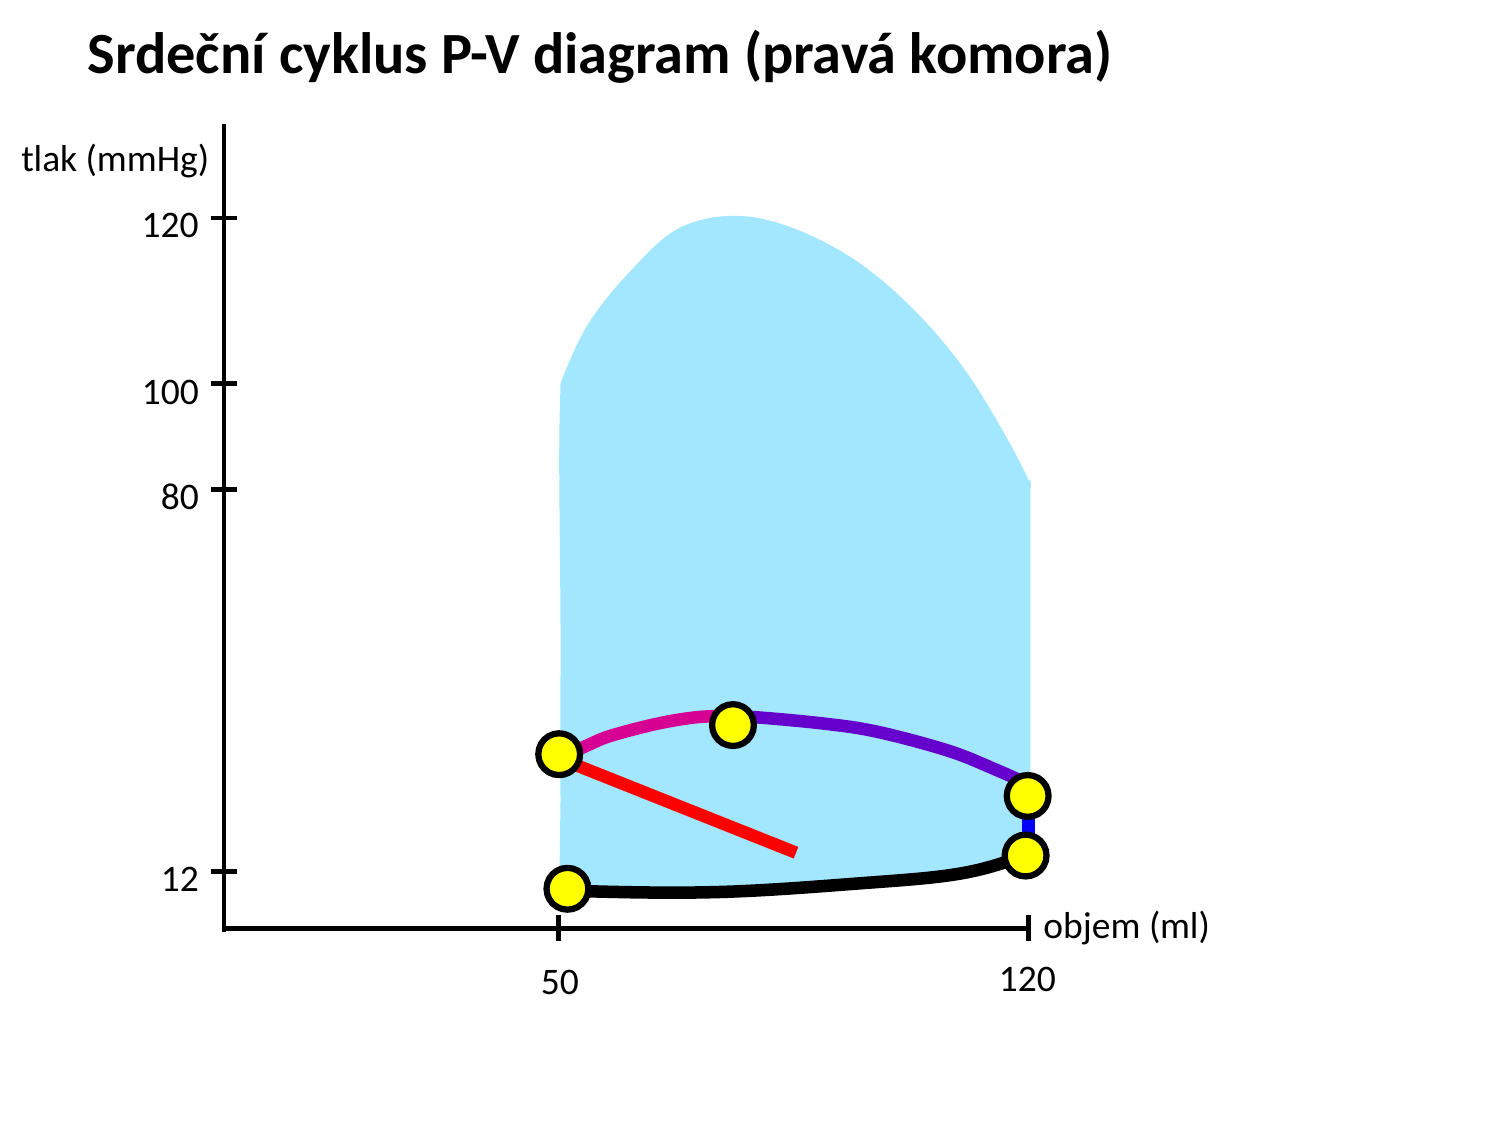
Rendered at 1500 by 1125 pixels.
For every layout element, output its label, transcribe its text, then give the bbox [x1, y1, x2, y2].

text_box 80 [119, 464, 214, 525]
text_box [1033, 833, 1049, 878]
text_box tlak (mmHg) [0, 126, 223, 187]
text_box 100 [119, 360, 214, 420]
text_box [559, 715, 1029, 882]
text_box Srdeční cyklus P-V diagram (pravá komora) [73, 7, 1301, 93]
text_box 50 [512, 949, 607, 1010]
text_box [712, 702, 754, 714]
text_box 12 [119, 846, 214, 907]
text_box objem (ml) [974, 893, 1225, 953]
text_box 120 [108, 192, 214, 253]
text_box [559, 215, 1031, 717]
text_box [544, 870, 591, 912]
text_box [590, 890, 799, 895]
text_box [1033, 773, 1051, 819]
text_box [536, 731, 554, 777]
text_box 120 [980, 947, 1075, 1007]
